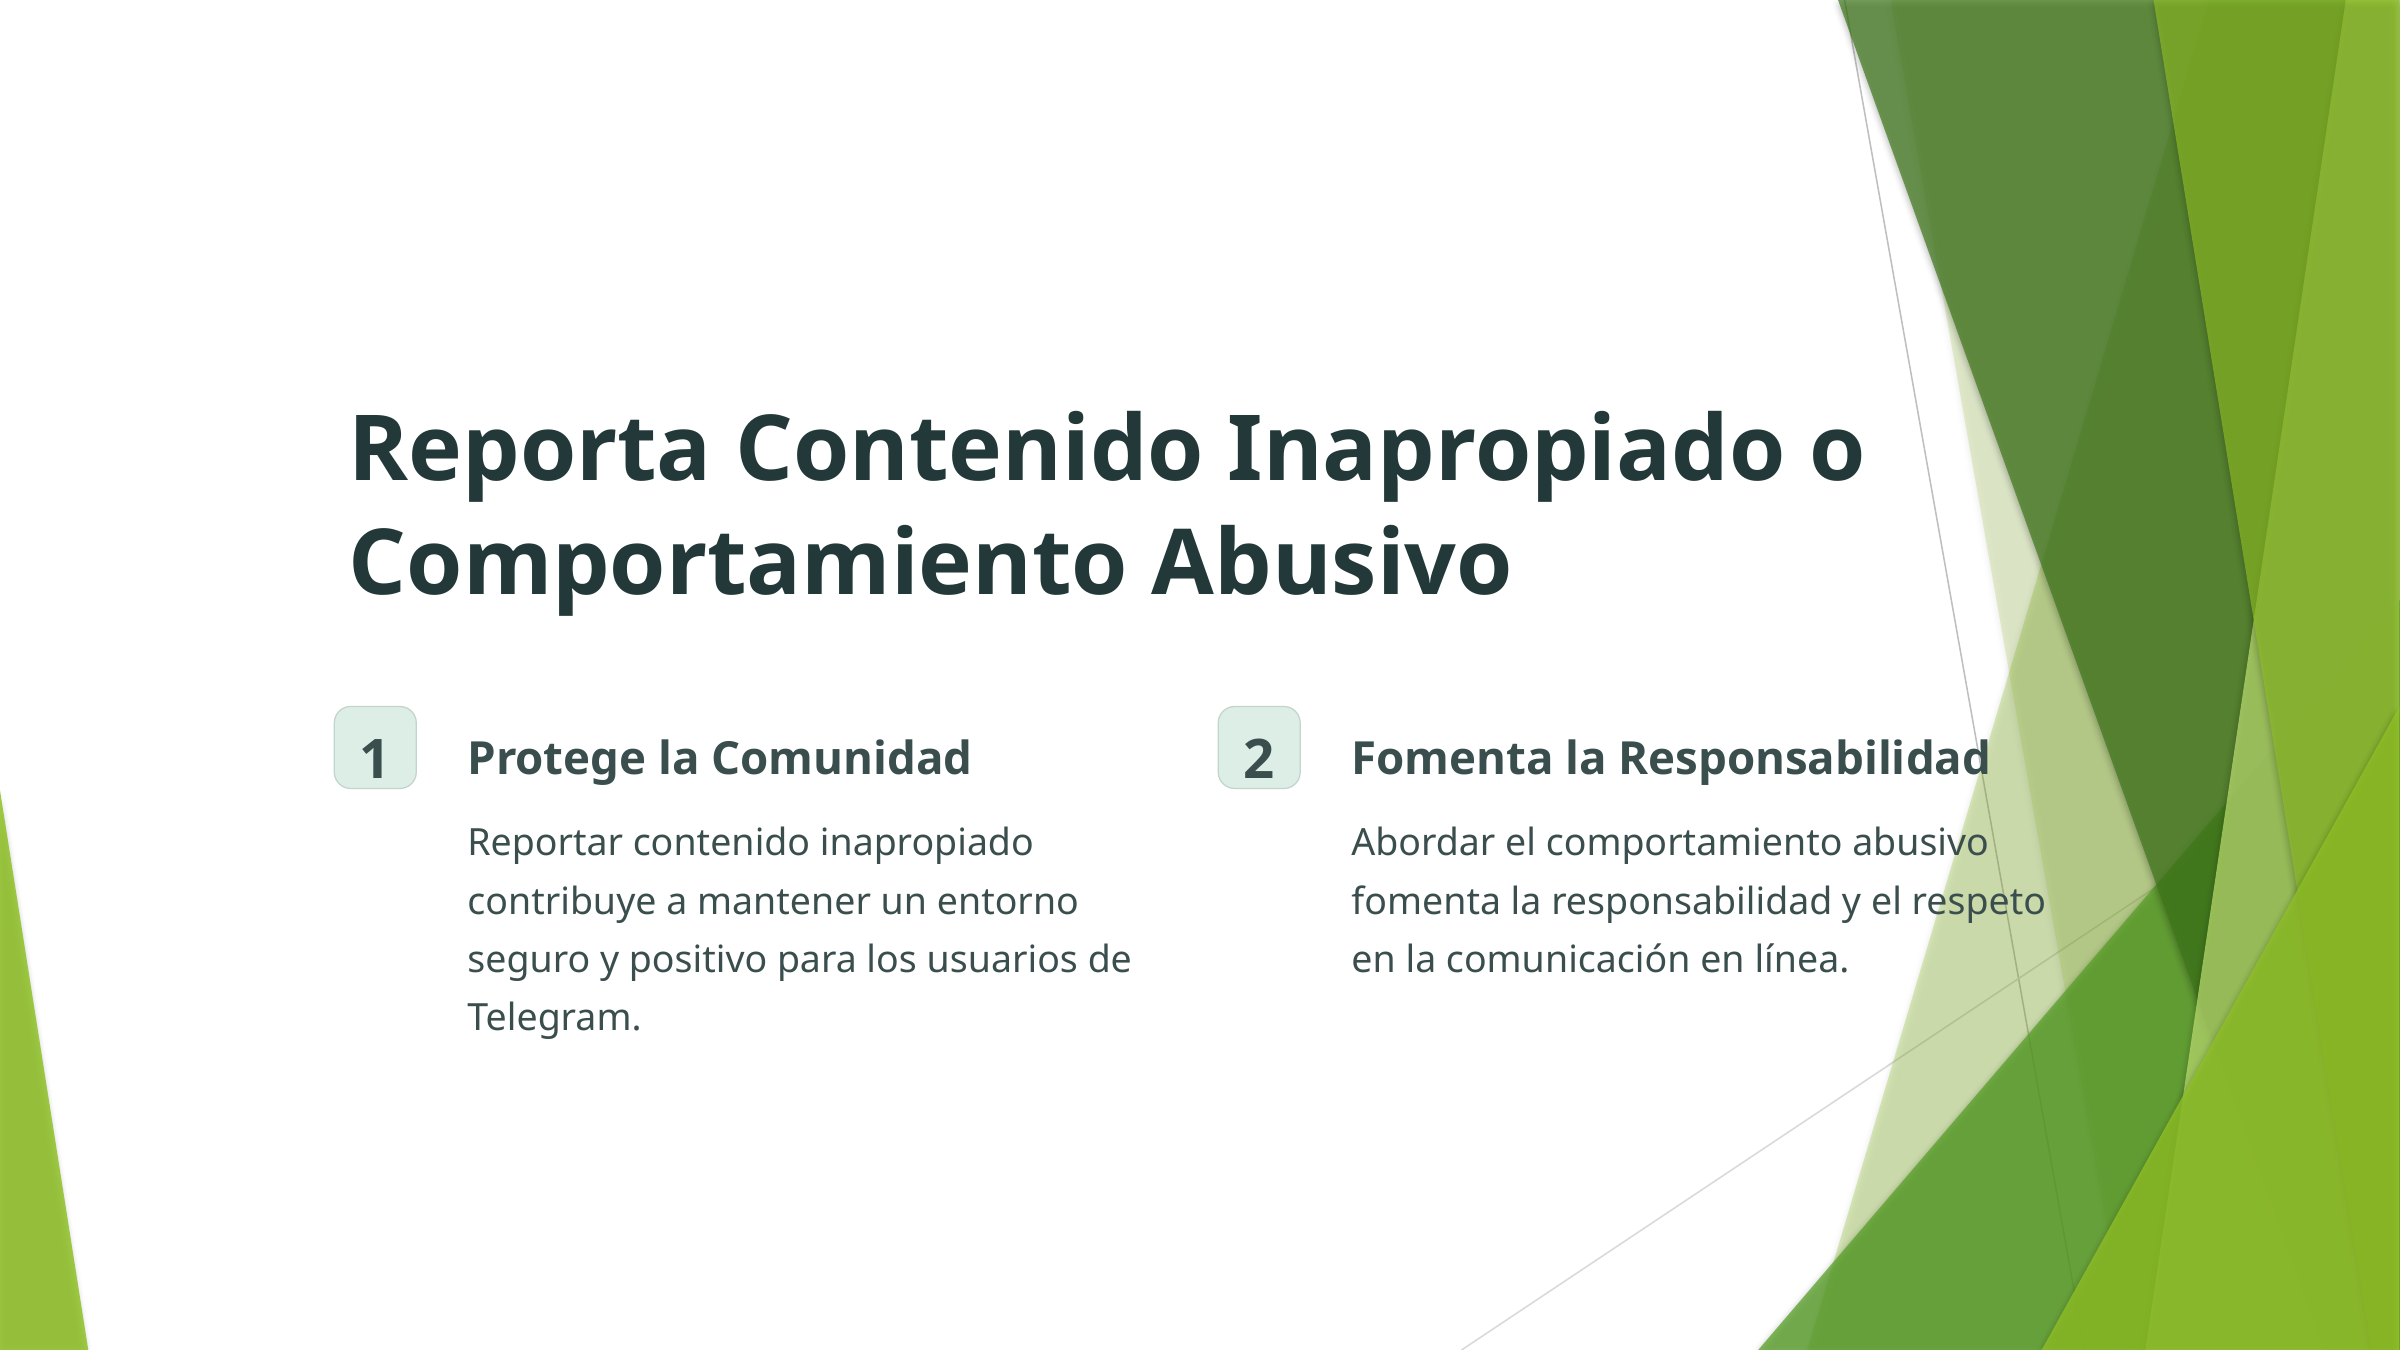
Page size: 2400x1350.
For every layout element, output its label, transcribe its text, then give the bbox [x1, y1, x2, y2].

text_box Reporta Contenido Inapropiado o Comportamiento Abusivo [334, 377, 2066, 606]
text_box Fomenta la Responsabilidad [1336, 718, 2055, 776]
text_box Protege la Comunidad [452, 718, 1017, 776]
text_box 2 [1242, 713, 1277, 782]
text_box Reportar contenido inapropiado contribuye a mantener un entorno seguro y positivo para los usuarios de Telegram. [452, 797, 1182, 973]
text_box [334, 706, 417, 789]
text_box Abordar el comportamiento abusivo fomenta la responsabilidad y el respeto en la comunicación en línea. [1336, 797, 2066, 973]
text_box [1218, 706, 1301, 789]
text_box 1 [364, 713, 386, 782]
